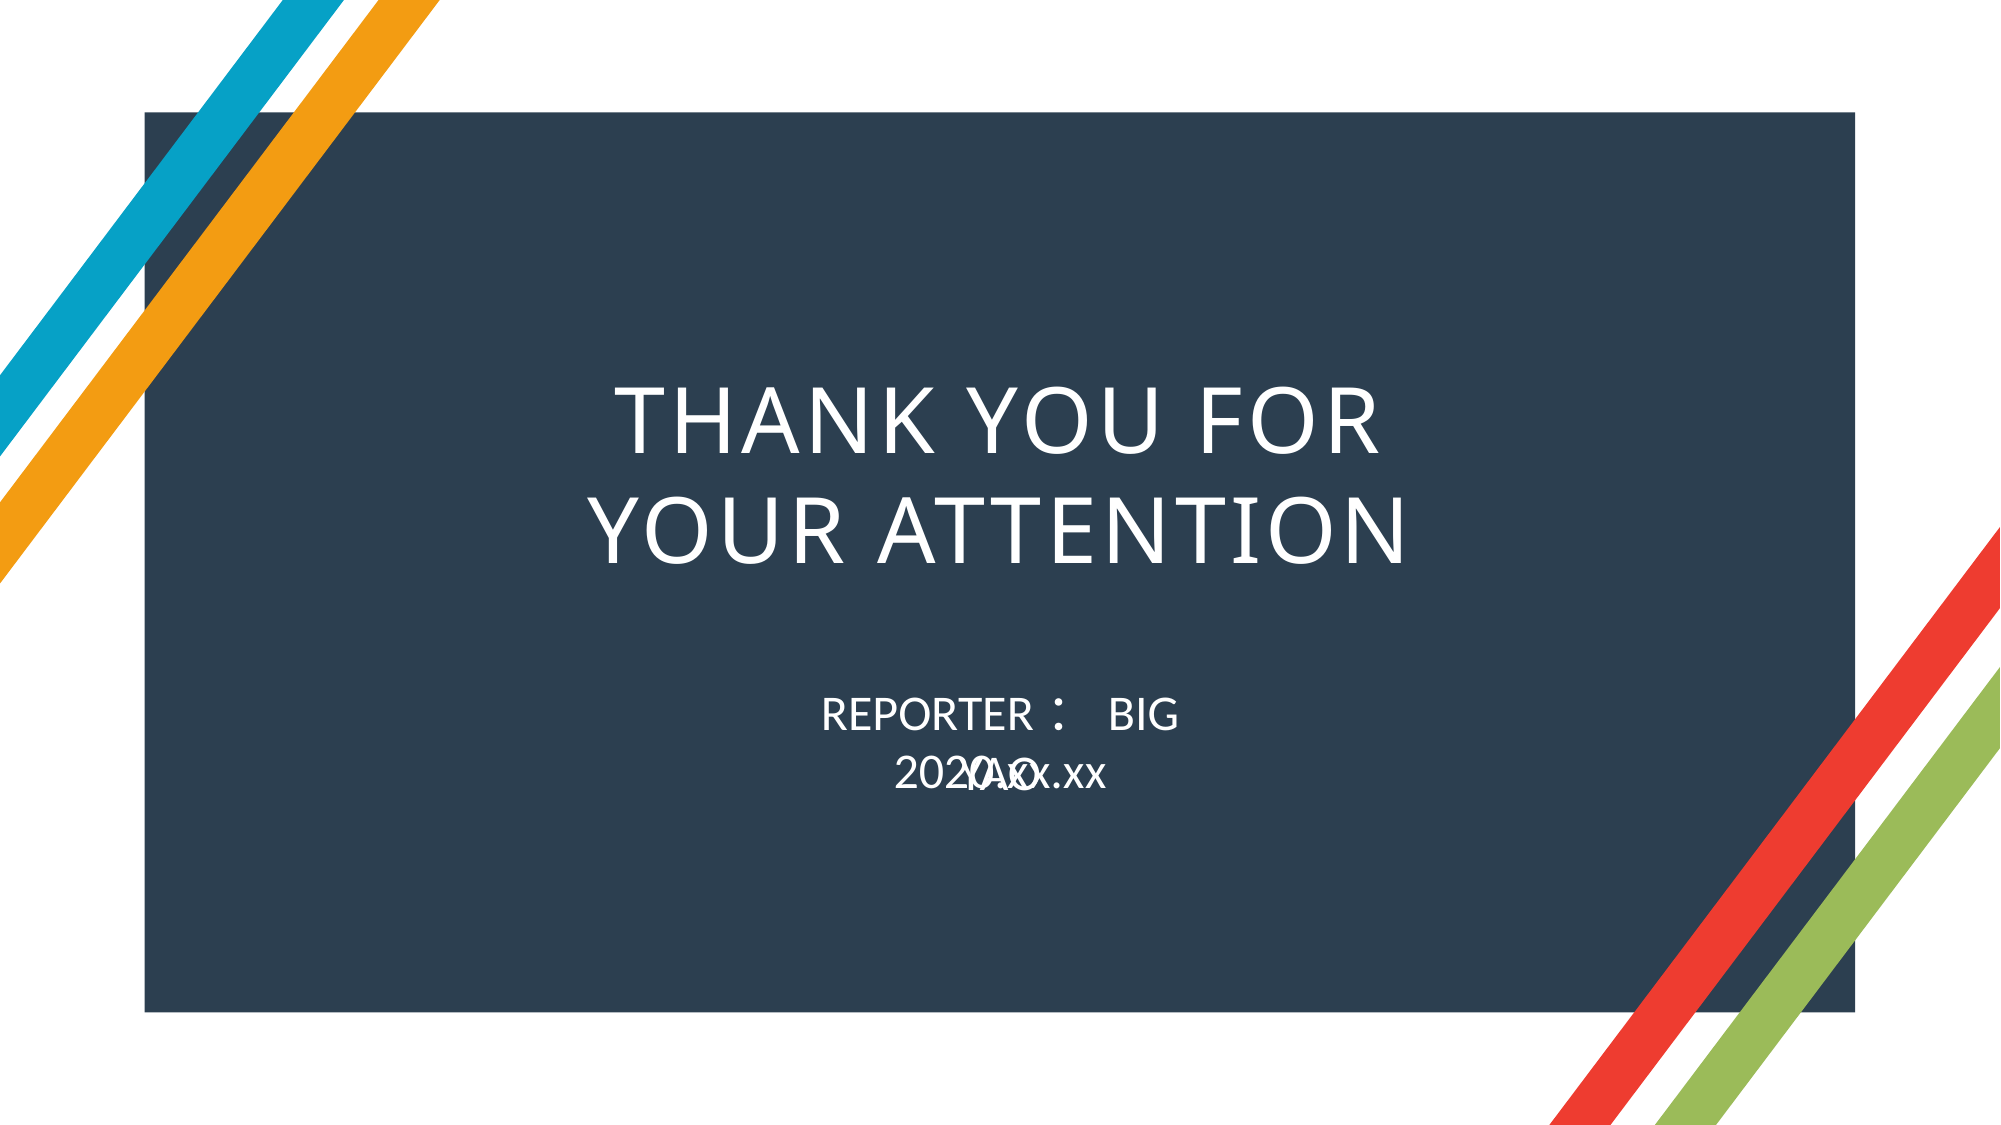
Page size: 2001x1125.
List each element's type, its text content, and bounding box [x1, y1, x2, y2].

text_box [0, 0, 441, 586]
text_box REPORTER：BIG YAO [763, 673, 1237, 730]
text_box THANK YOU FOR YOUR ATTENTION [511, 354, 1489, 589]
text_box [0, 0, 346, 459]
text_box 2020.xx.xx [727, 730, 1273, 806]
text_box [144, 111, 1856, 1013]
text_box [1548, 525, 2000, 1125]
text_box [1653, 665, 2000, 1125]
